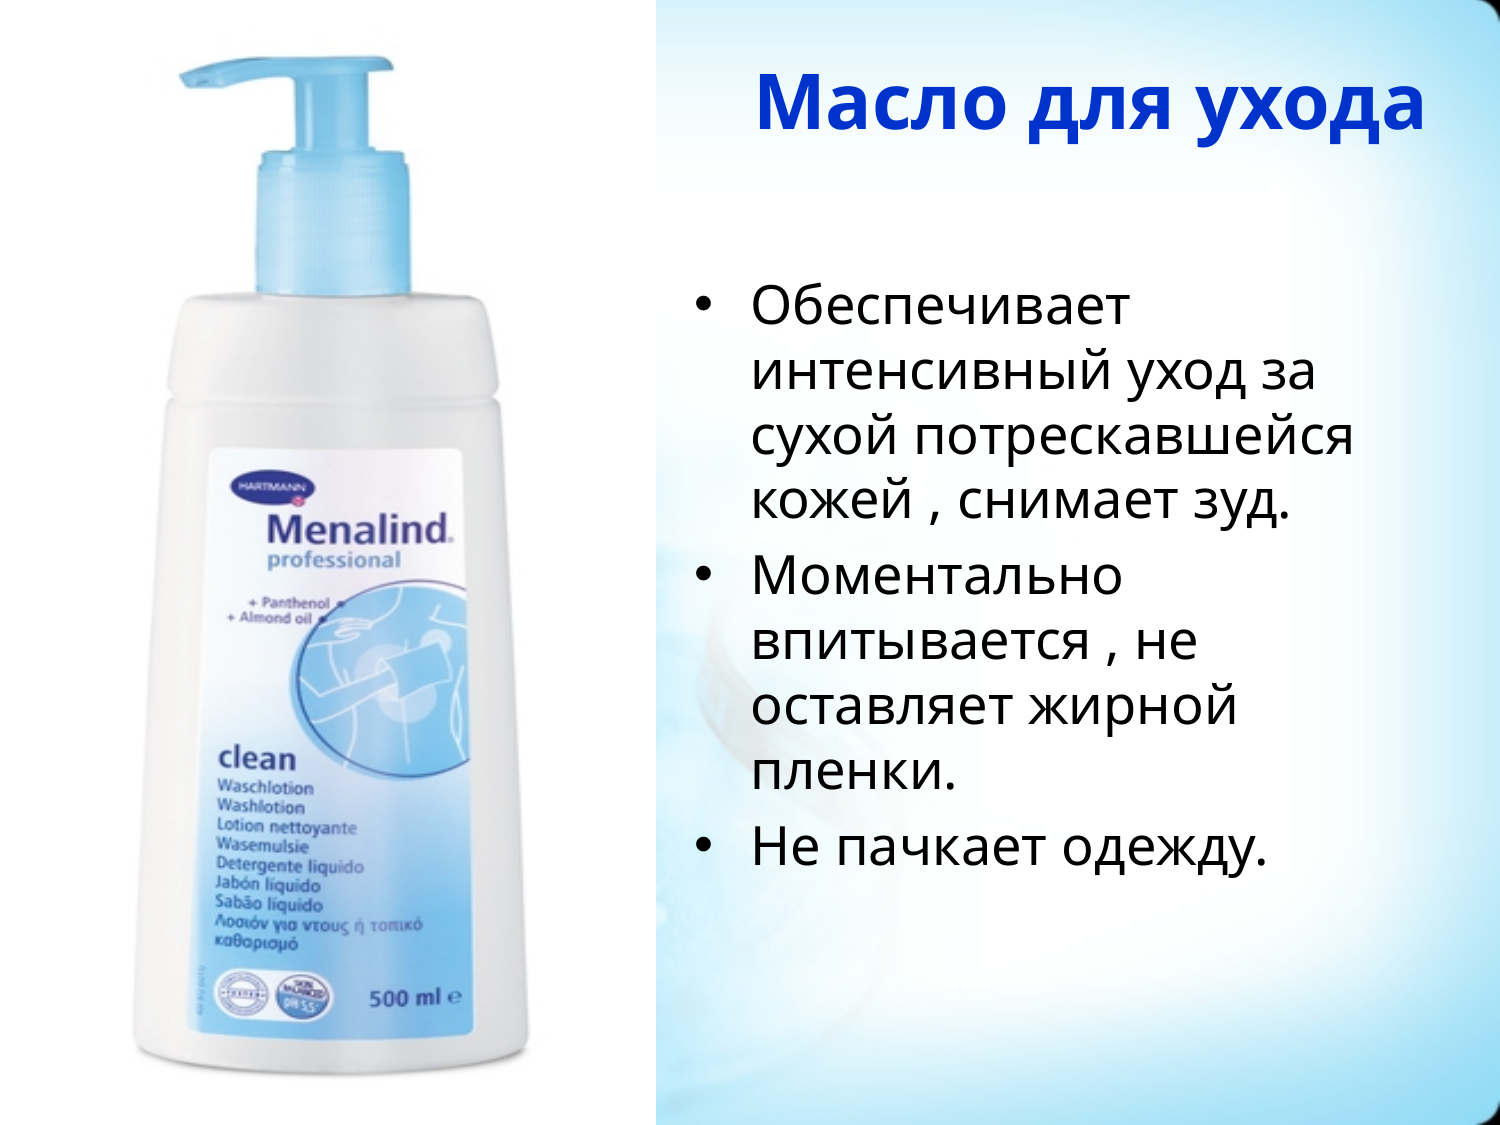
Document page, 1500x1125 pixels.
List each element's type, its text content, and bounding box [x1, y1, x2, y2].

picture [0, 0, 1500, 1125]
list Обеспечивает интенсивный уход за сухой потрескавшейся кожей , снимает зуд. Моментально впитывается , не оставляет жирной пленки. Не пачкает одежду. [679, 262, 1465, 1005]
title Масло для ухода [738, 4, 1500, 193]
